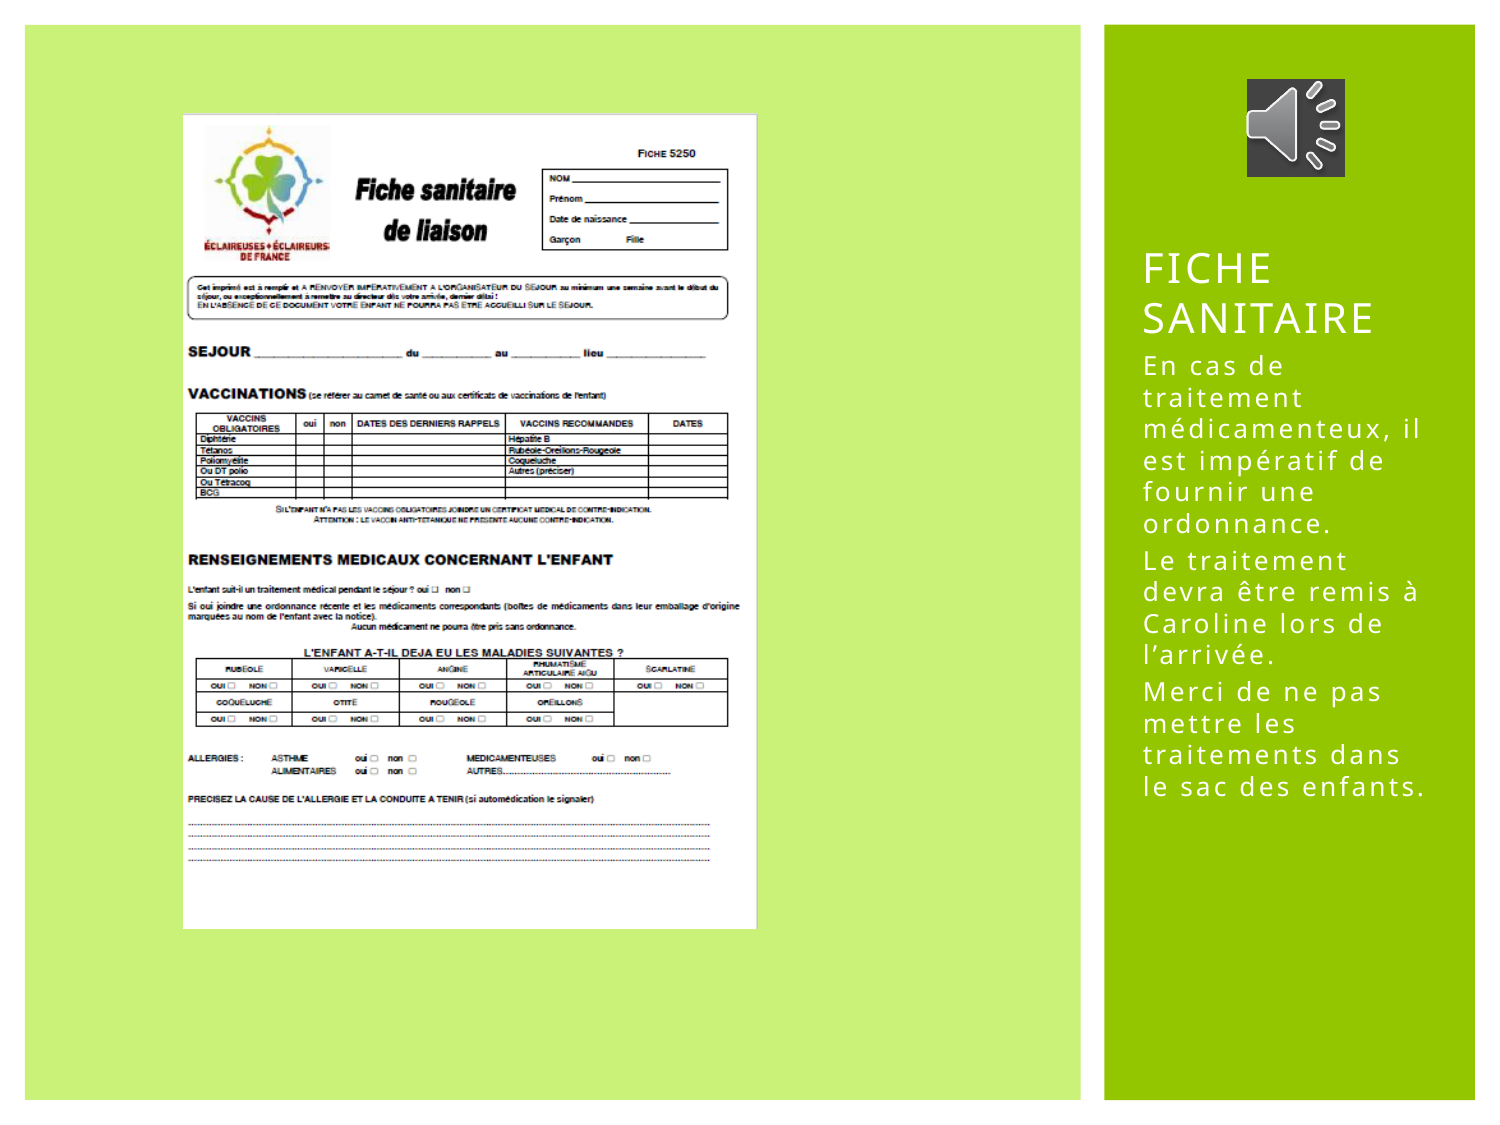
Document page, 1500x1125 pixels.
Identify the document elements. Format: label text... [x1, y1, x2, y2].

list En cas de traitement médicamenteux, il est impératif de fournir une ordonnance. Le traitement devra être remis à Caroline lors de l’arrivée. Merci de ne pas mettre les traitements dans le sac des enfants. [1128, 350, 1449, 812]
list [182, 113, 758, 929]
title Fiche sanitaire [1128, 75, 1450, 350]
picture [1245, 77, 1347, 179]
